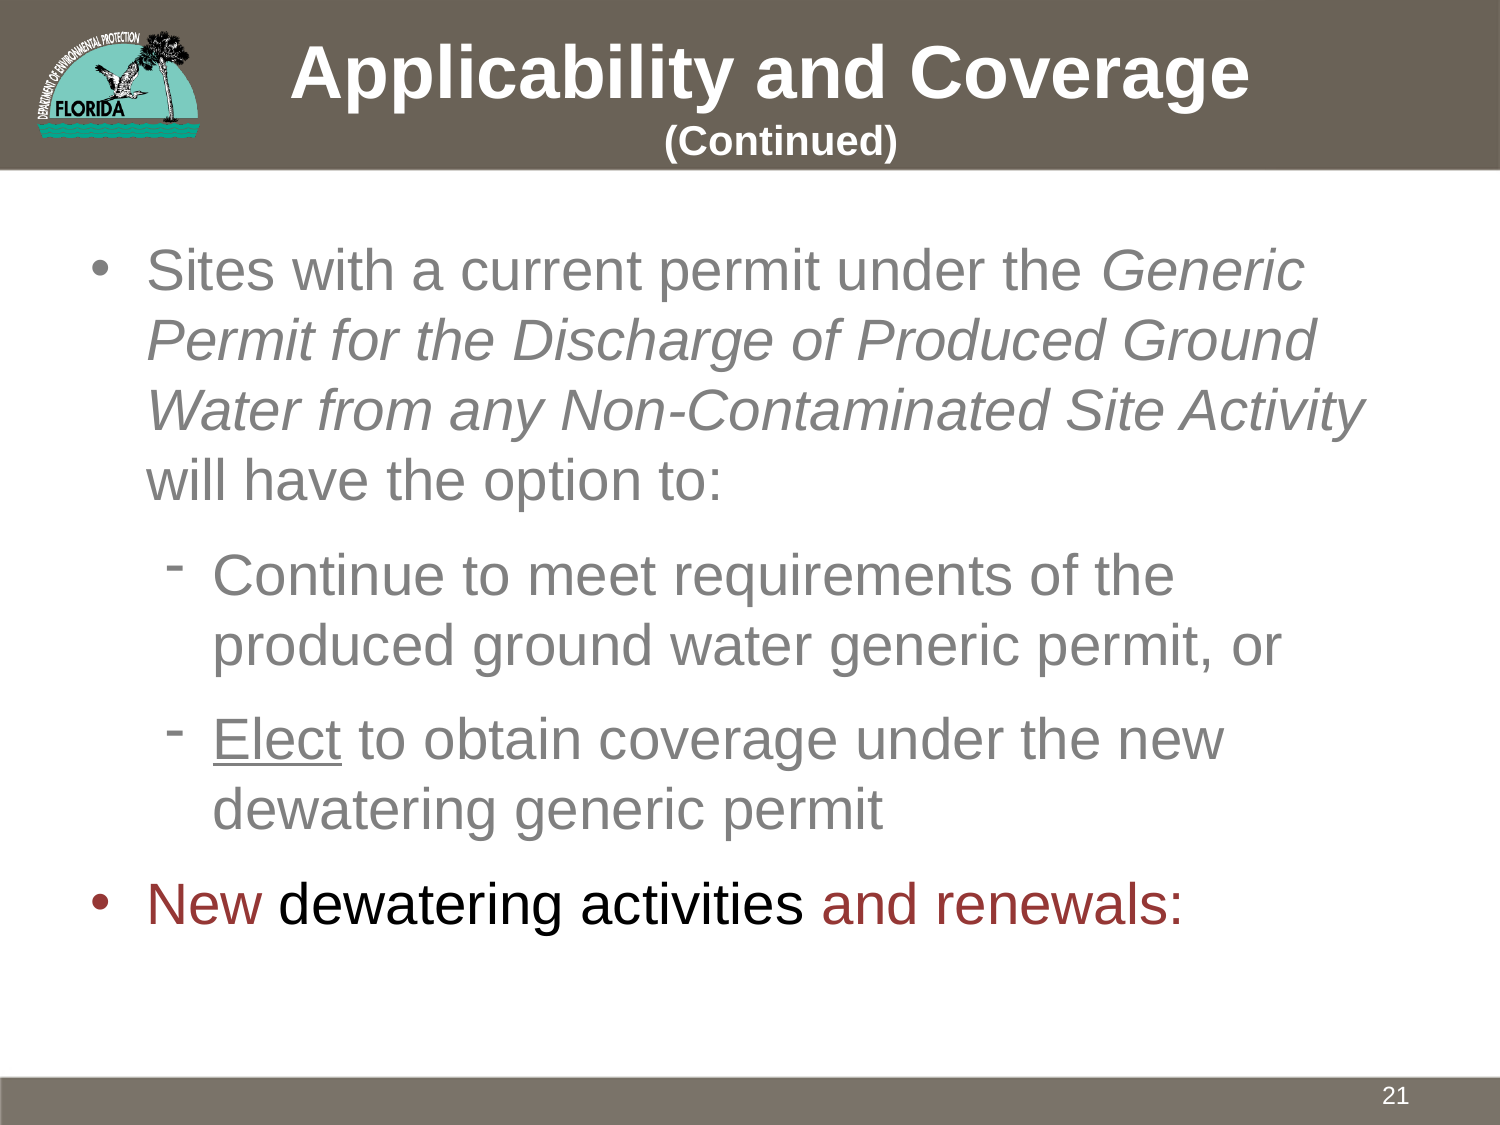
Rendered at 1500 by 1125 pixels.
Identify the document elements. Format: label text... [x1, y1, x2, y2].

slide_number 21 [1074, 1065, 1425, 1125]
picture [0, 0, 1500, 1125]
list Sites with a current permit under the Generic Permit for the Discharge of Produced Ground Water from any Non-Contaminated Site Activity will have the option to: Continue to meet requirements of the produced ground water generic permit, or Elect to obtain coverage under the new dewatering generic permit New dewatering activities and renewals: [75, 224, 1425, 1005]
title Applicability and Coverage (Continued) [137, 0, 1425, 188]
